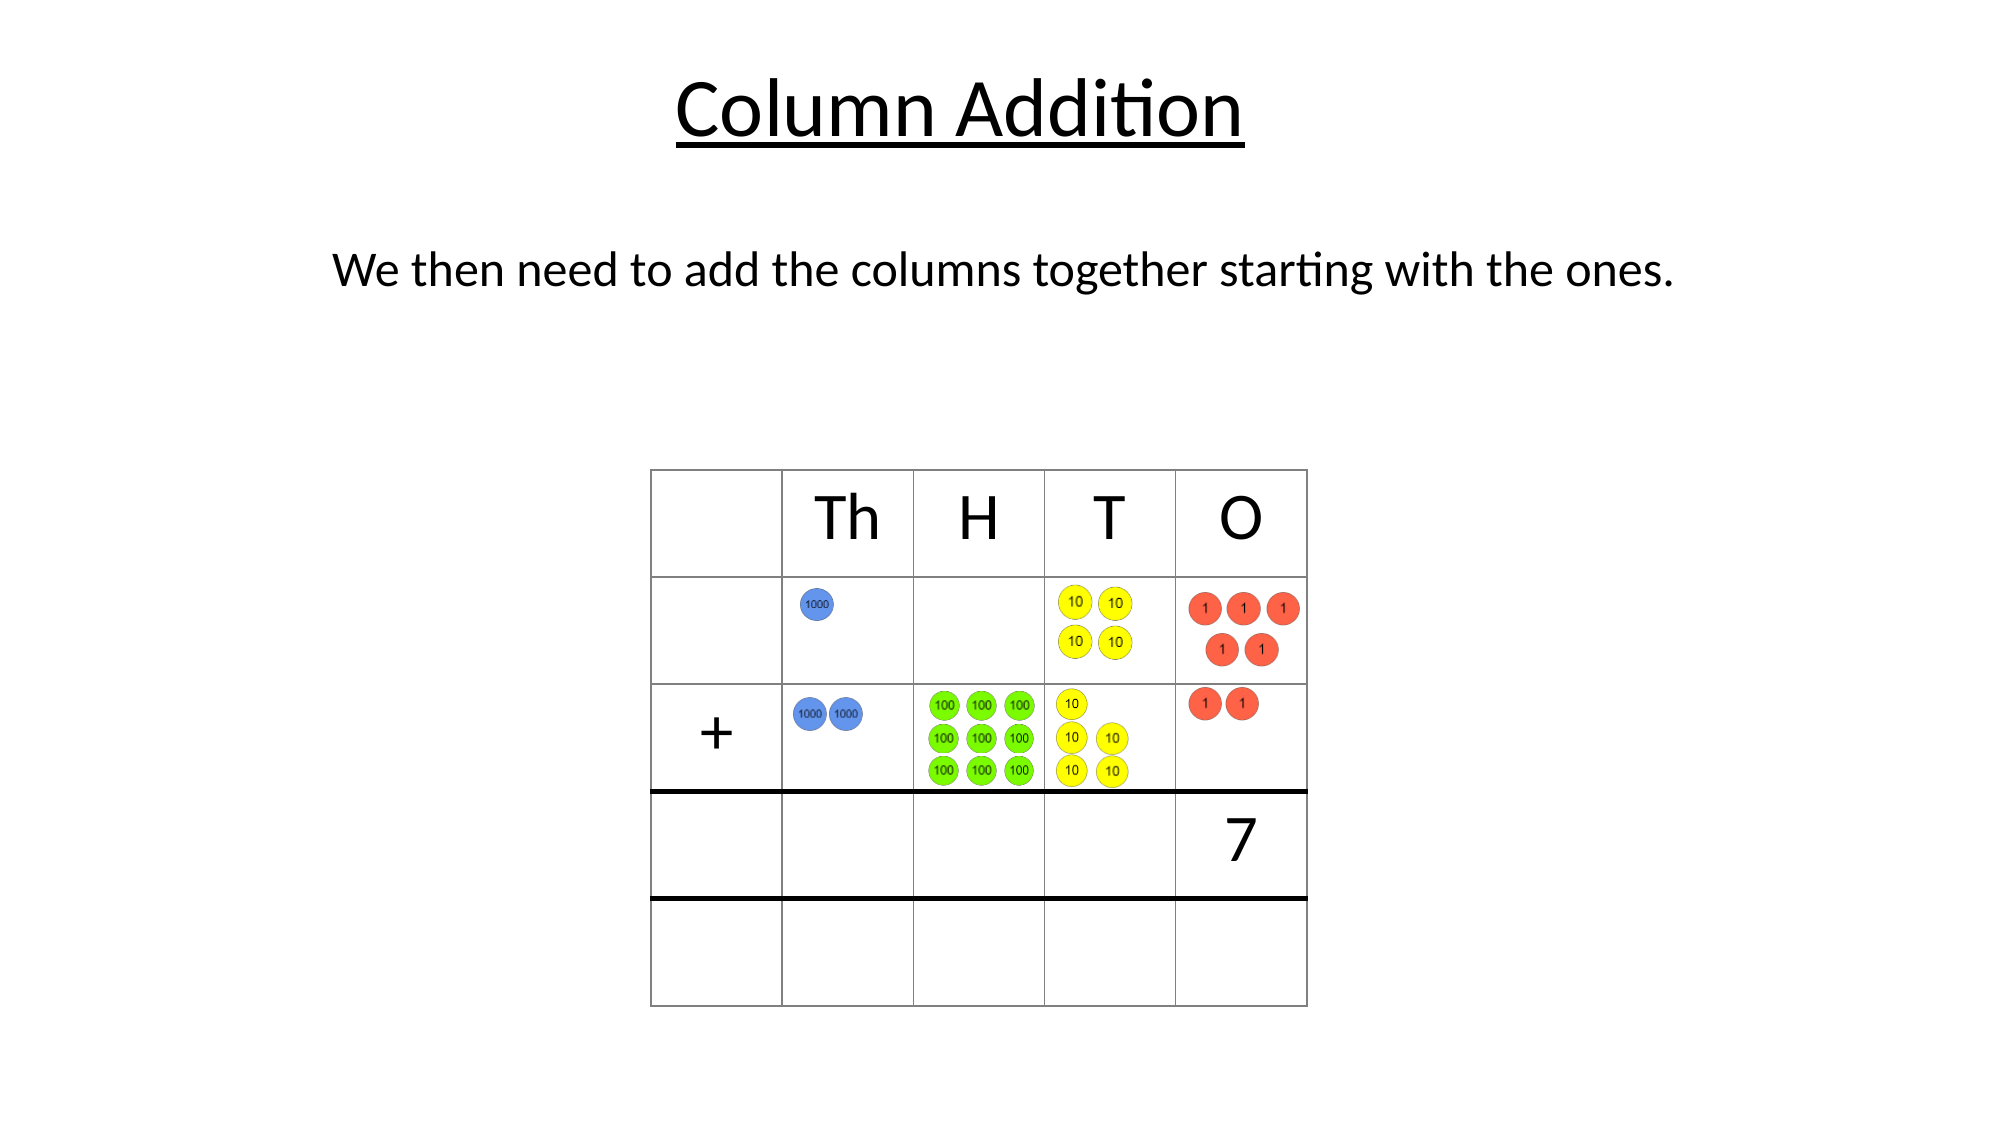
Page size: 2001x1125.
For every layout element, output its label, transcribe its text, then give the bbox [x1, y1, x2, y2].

picture [1095, 721, 1130, 790]
picture [1187, 591, 1224, 627]
table_cell [914, 794, 1044, 896]
picture [1004, 688, 1036, 787]
table_cell [1045, 578, 1175, 683]
text_box We then need to add the columns together starting with the ones. [80, 168, 1927, 304]
picture [793, 695, 865, 732]
table_cell [783, 901, 913, 1005]
table_cell [652, 578, 781, 683]
table_cell [1045, 685, 1175, 789]
picture [800, 586, 836, 622]
table_cell [783, 685, 913, 789]
picture [1057, 583, 1094, 622]
table_header Th [783, 471, 913, 576]
picture [1243, 632, 1281, 668]
picture [1055, 687, 1089, 789]
table_cell [1176, 578, 1306, 683]
table_cell [783, 794, 913, 896]
table_cell [1045, 901, 1175, 1005]
table_cell [783, 578, 913, 683]
picture [1187, 686, 1261, 722]
picture [966, 688, 998, 787]
picture [1097, 585, 1134, 623]
table_cell [652, 901, 781, 1005]
picture [1057, 623, 1094, 661]
picture [1097, 624, 1134, 662]
table_cell [1176, 685, 1306, 789]
table_cell [914, 901, 1044, 1005]
table_header H [914, 471, 1044, 576]
table_cell [914, 685, 1044, 789]
table_cell [1045, 794, 1175, 896]
table_cell [652, 794, 781, 896]
table_cell + [652, 685, 781, 789]
table_header T [1045, 471, 1175, 576]
picture [1225, 591, 1263, 627]
picture [1204, 632, 1241, 668]
table_header O [1176, 471, 1306, 576]
table_cell 7 [1176, 794, 1306, 896]
picture [1265, 591, 1302, 627]
picture [928, 688, 961, 787]
table_header [652, 471, 781, 576]
text_box Column Addition [579, 53, 1341, 154]
table_cell [914, 578, 1044, 683]
table_cell [1176, 901, 1306, 1005]
